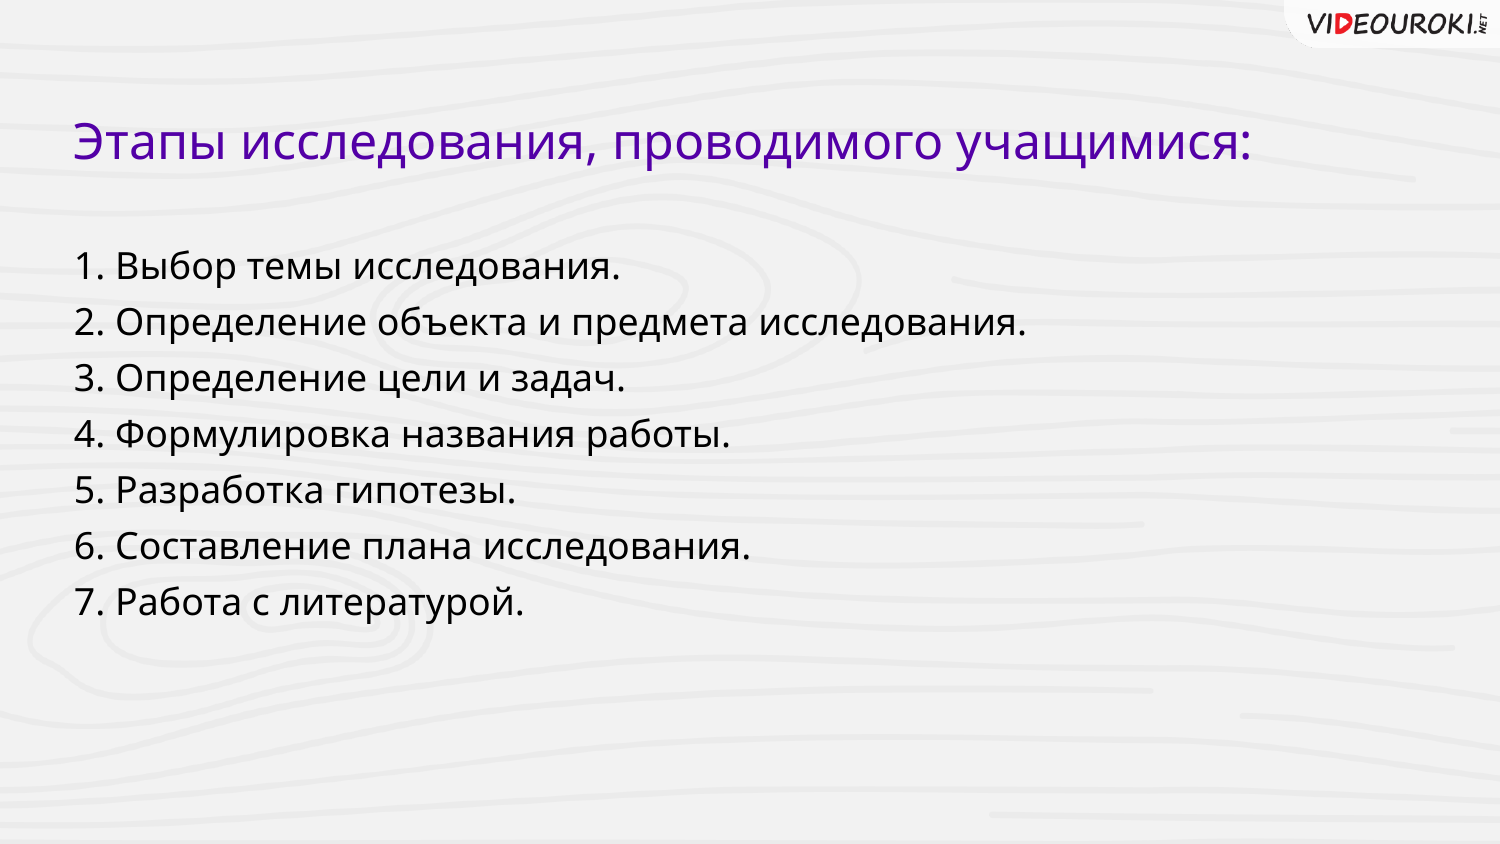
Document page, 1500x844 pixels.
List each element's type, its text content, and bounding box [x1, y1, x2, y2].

title Этапы исследования, проводимого учащимися: [58, 61, 1353, 225]
picture [0, 0, 1500, 844]
list 1. Выбор темы исследования. 2. Определение объекта и предмета исследования. 3. Определение цели и задач. 4. Формулировка названия работы. 5. Разработка гипотезы. 6. Составление плана исследования. 7. Работа с литературой. [58, 239, 1353, 775]
